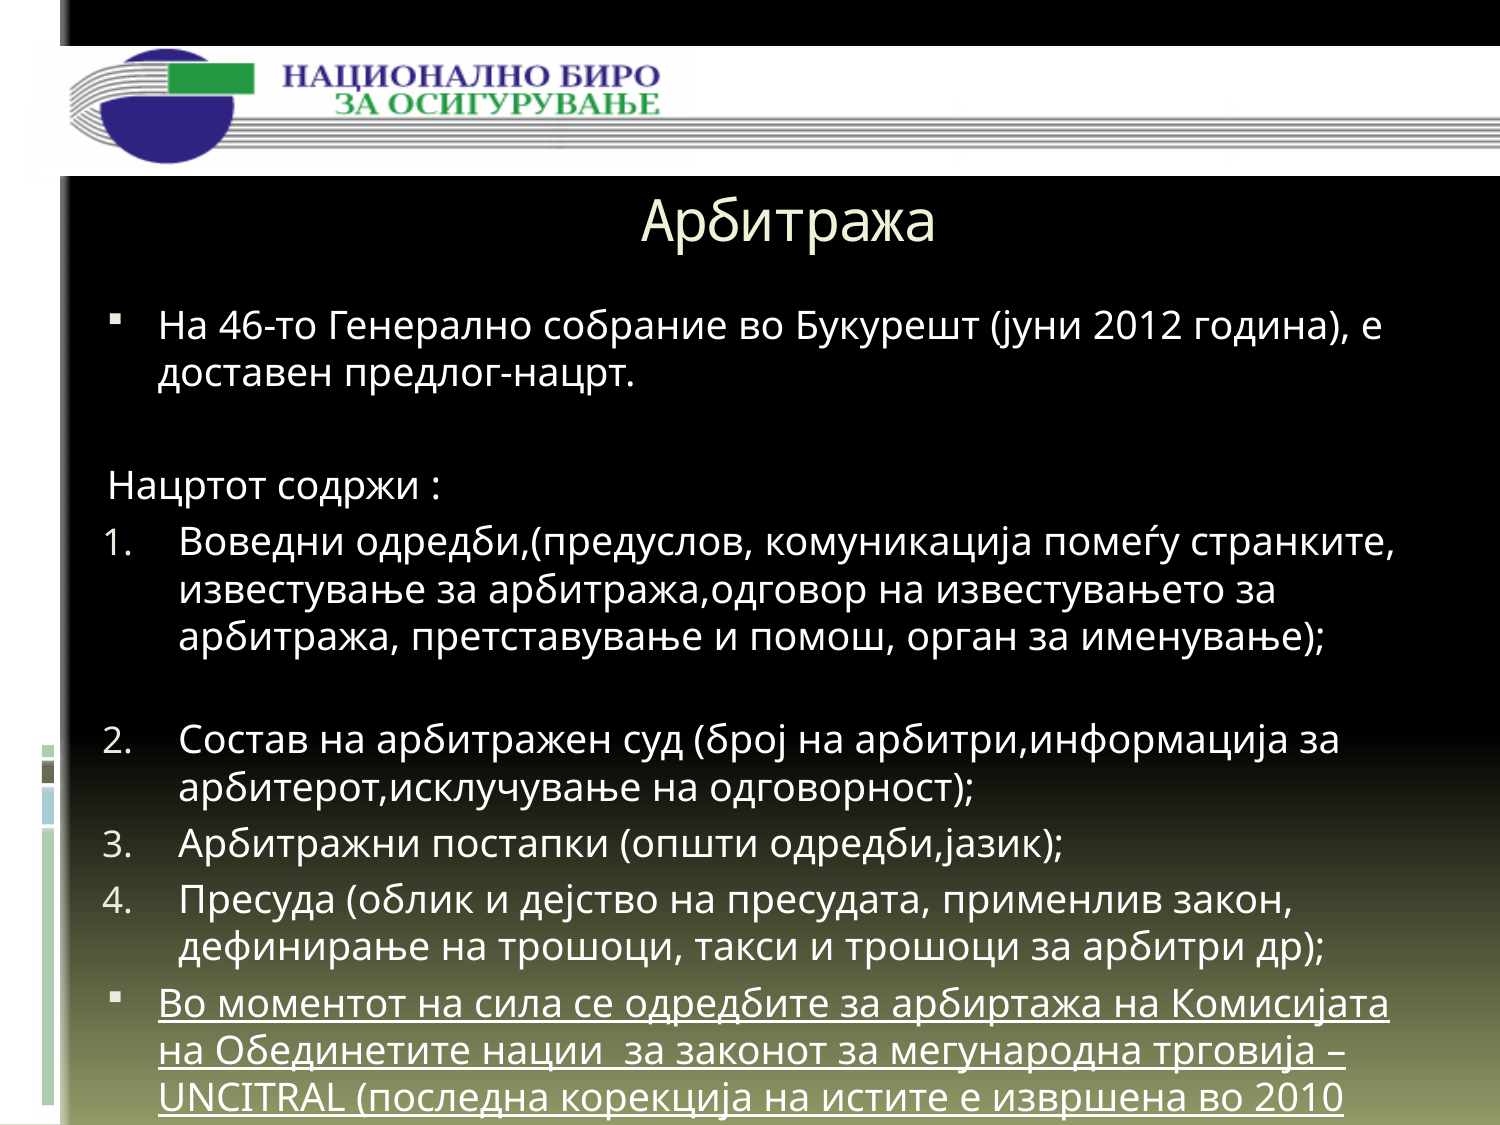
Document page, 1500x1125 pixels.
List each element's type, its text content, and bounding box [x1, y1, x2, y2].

list На 46-то Генерално собрание во Букурешт (јуни 2012 година), е доставен предлог-нацрт. Нацртот содржи : Воведни одредби,(предуслов, комуникација помеѓу странките, известување за арбитража,одговор на известувањето за арбитража, претставување и помош, орган за именување); Состав на арбитражен суд (број на арбитри,информација за арбитерот,исклучување на одговорност); Арбитражни постапки (општи одредби,јазик); Пресуда (облик и дејство на пресудата, применлив закон, дефинирање на трошоци, такси и трошоци за арбитри др); Во моментот на сила се одредбите за арбиртажа на Комисијата на Обединетите нации за законот за мегународна трговија – UNCITRAL (последна корекција на истите е извршена во 2010 година) [82, 292, 1449, 1125]
picture [34, 46, 1500, 177]
title Арбитража [152, 186, 1428, 292]
